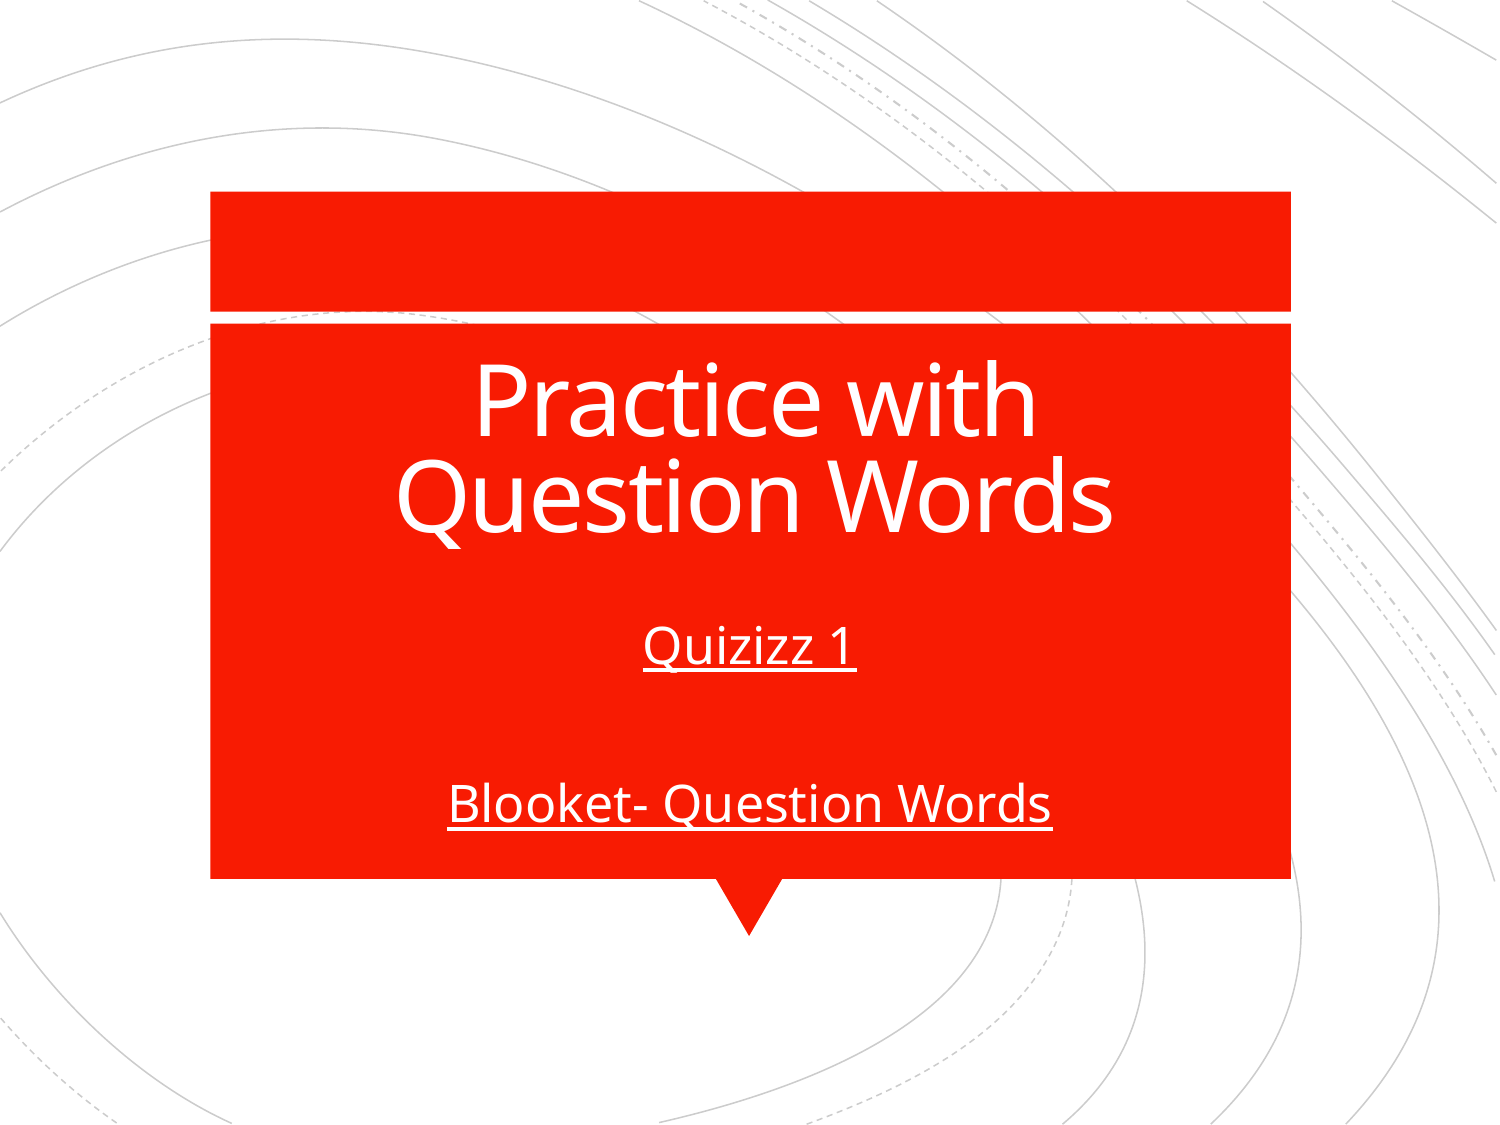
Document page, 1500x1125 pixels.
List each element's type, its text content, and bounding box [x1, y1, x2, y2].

title Practice with Question Words [228, 254, 1283, 552]
subtitle Quizizz 1 Blooket- Question Words [222, 612, 1278, 850]
